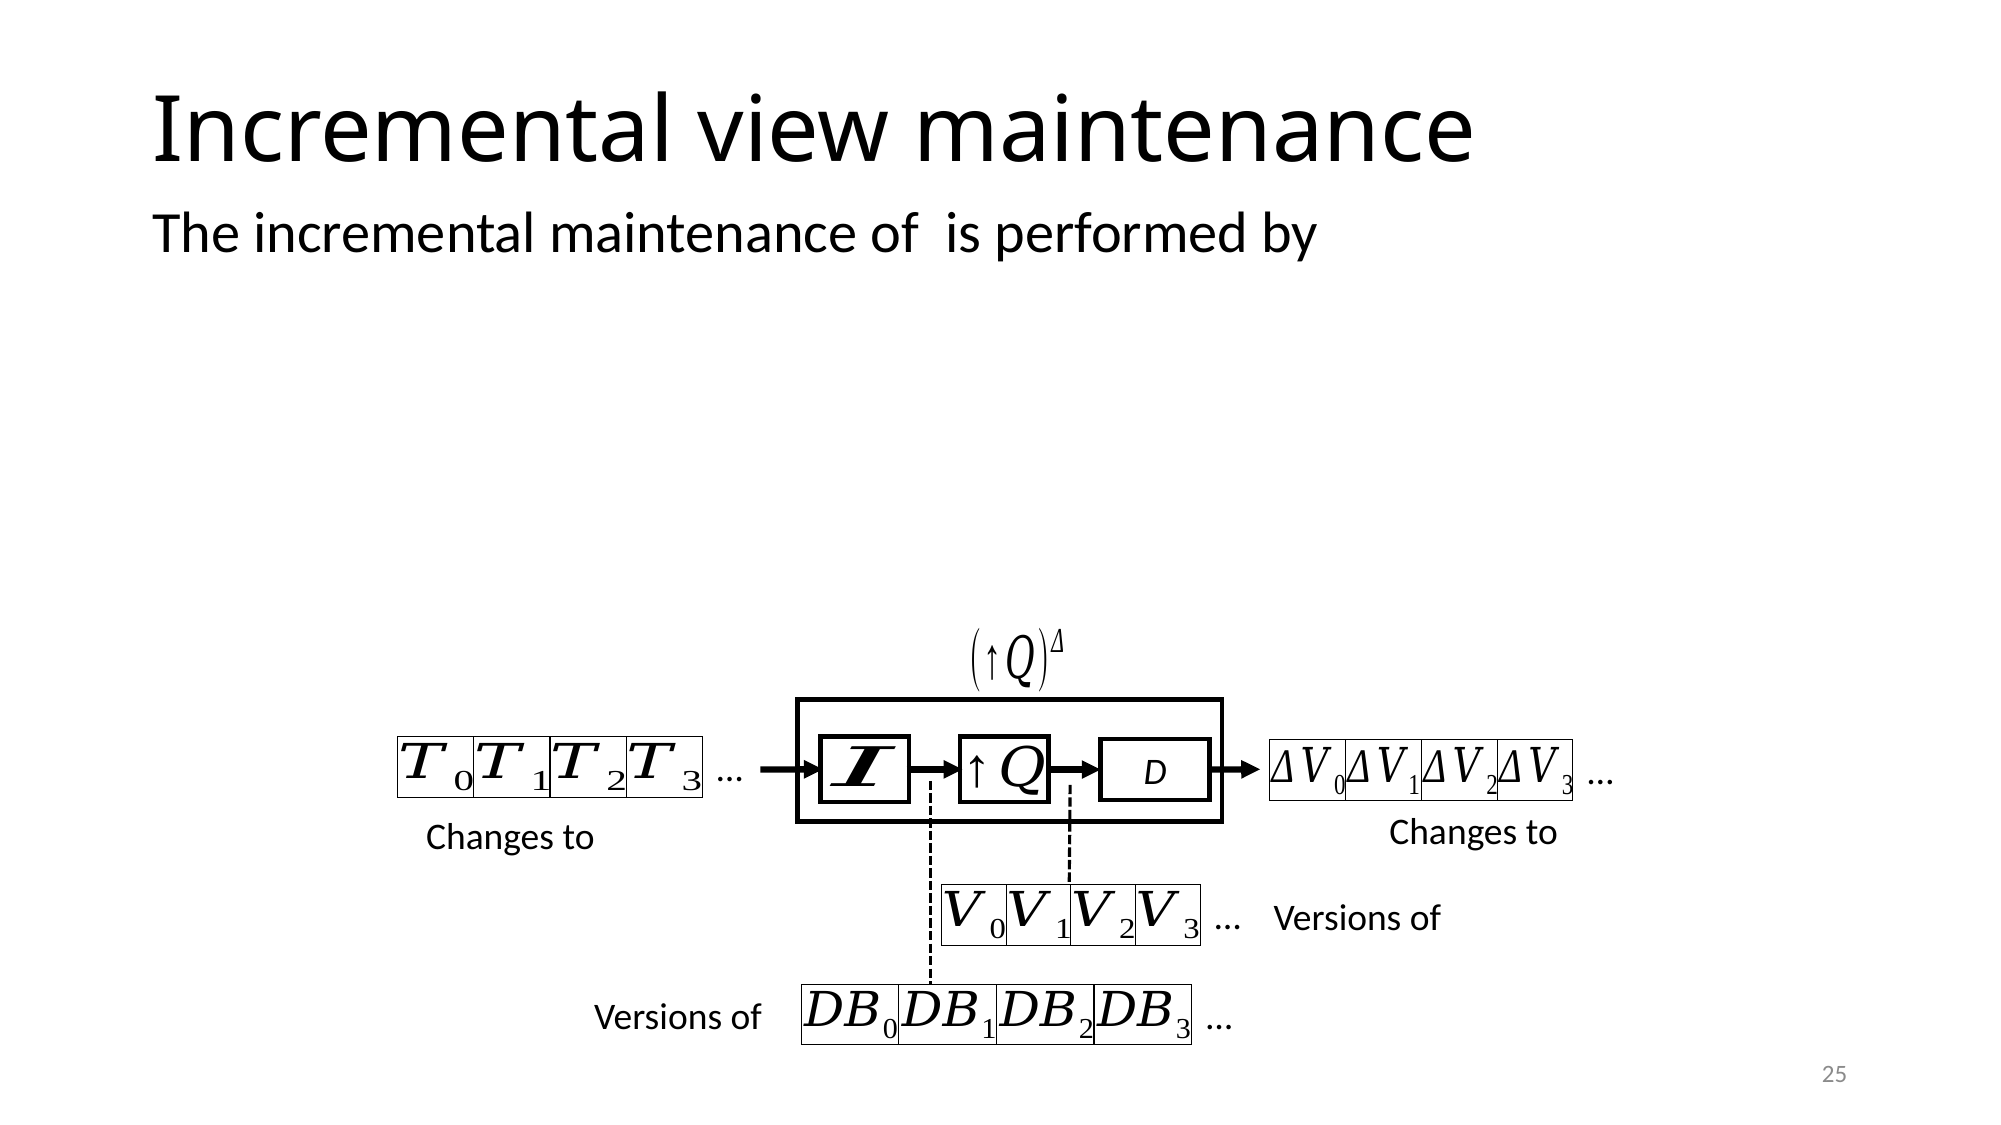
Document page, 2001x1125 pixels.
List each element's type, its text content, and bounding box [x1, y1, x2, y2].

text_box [801, 984, 1290, 1045]
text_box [397, 736, 779, 797]
title Incremental view maintenance [137, 59, 1863, 204]
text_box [1269, 739, 1649, 801]
slide_number 25 [1798, 1042, 1863, 1103]
text_box [796, 698, 1223, 822]
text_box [941, 884, 1265, 946]
